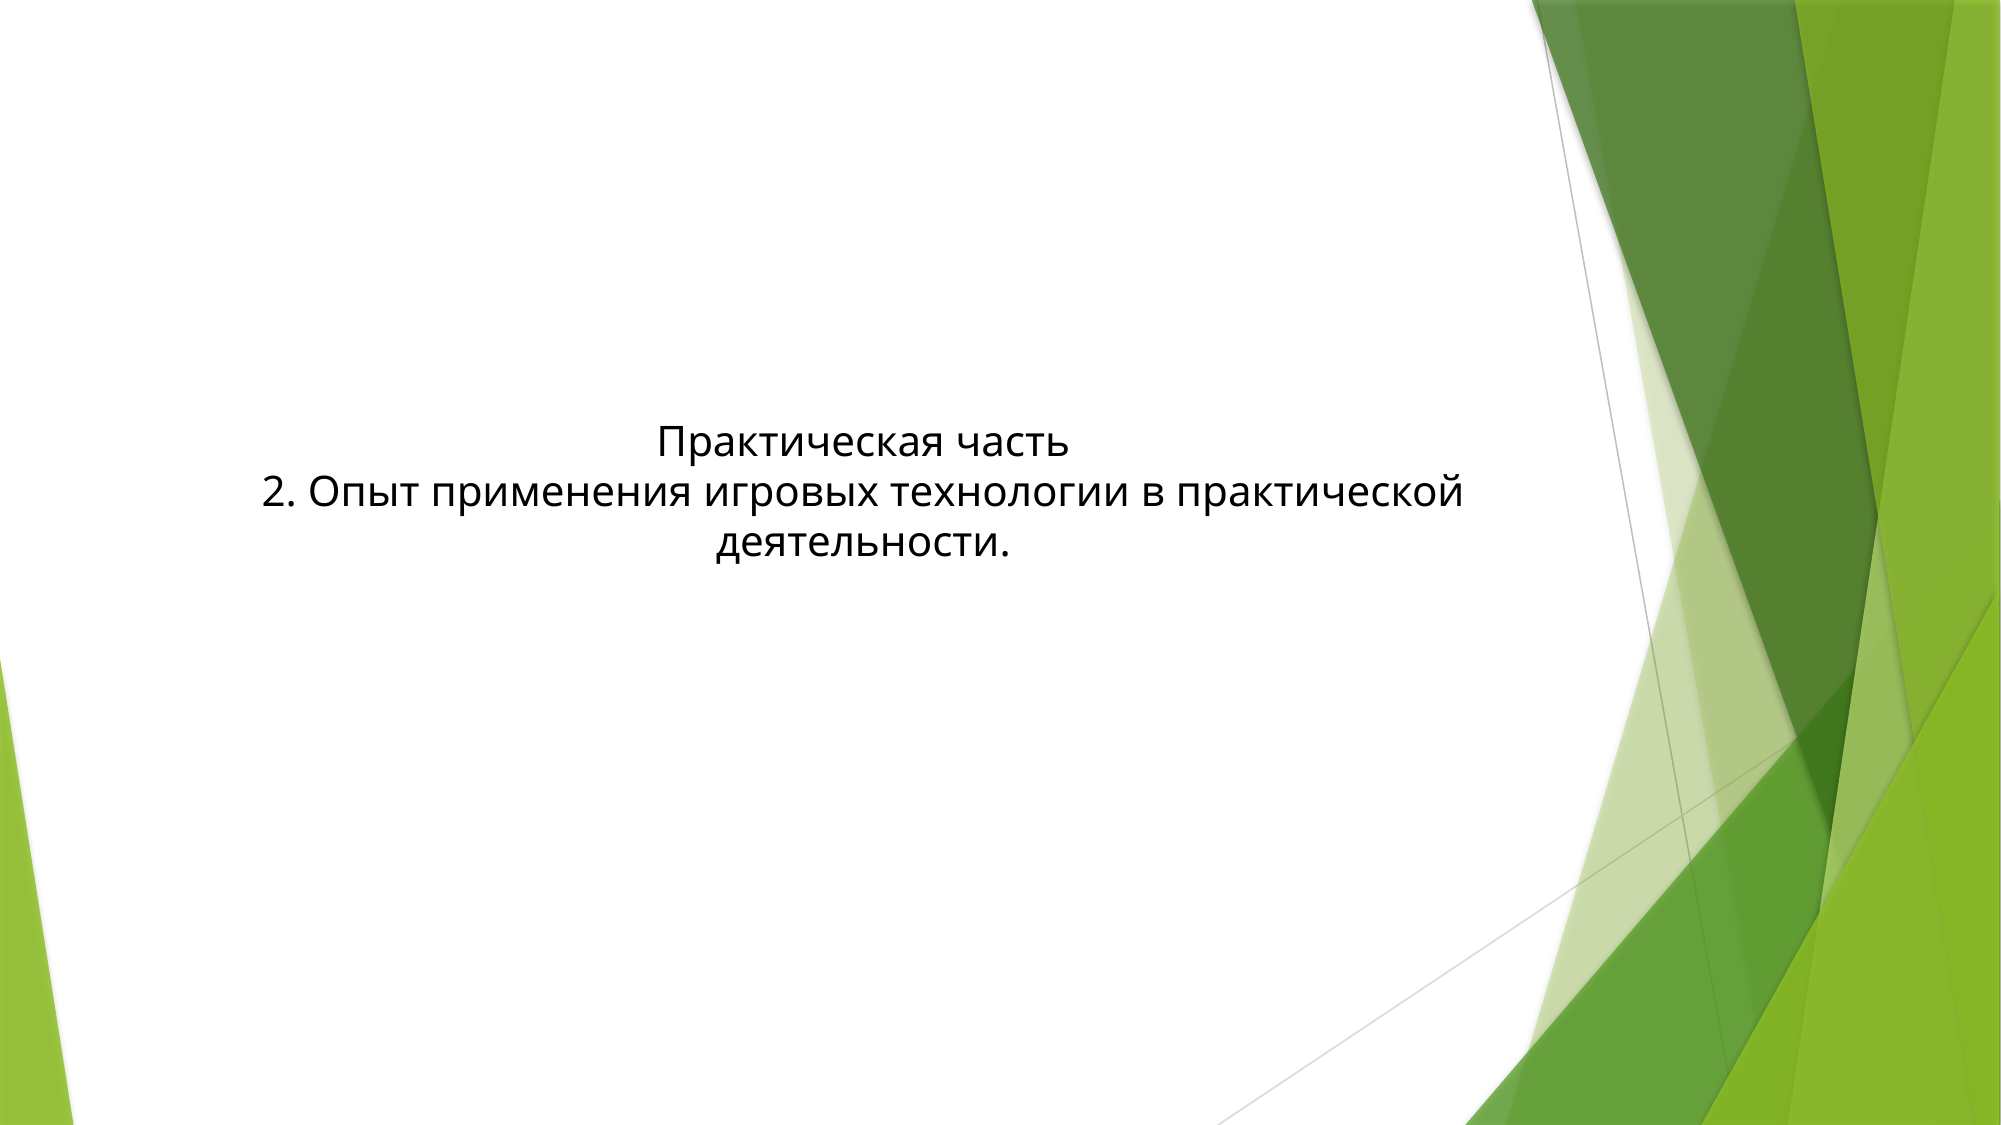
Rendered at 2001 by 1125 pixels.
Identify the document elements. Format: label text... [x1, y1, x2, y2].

title Практическая часть 2. Опыт применения игровых технологии в практической деятельности. [158, 406, 1569, 624]
